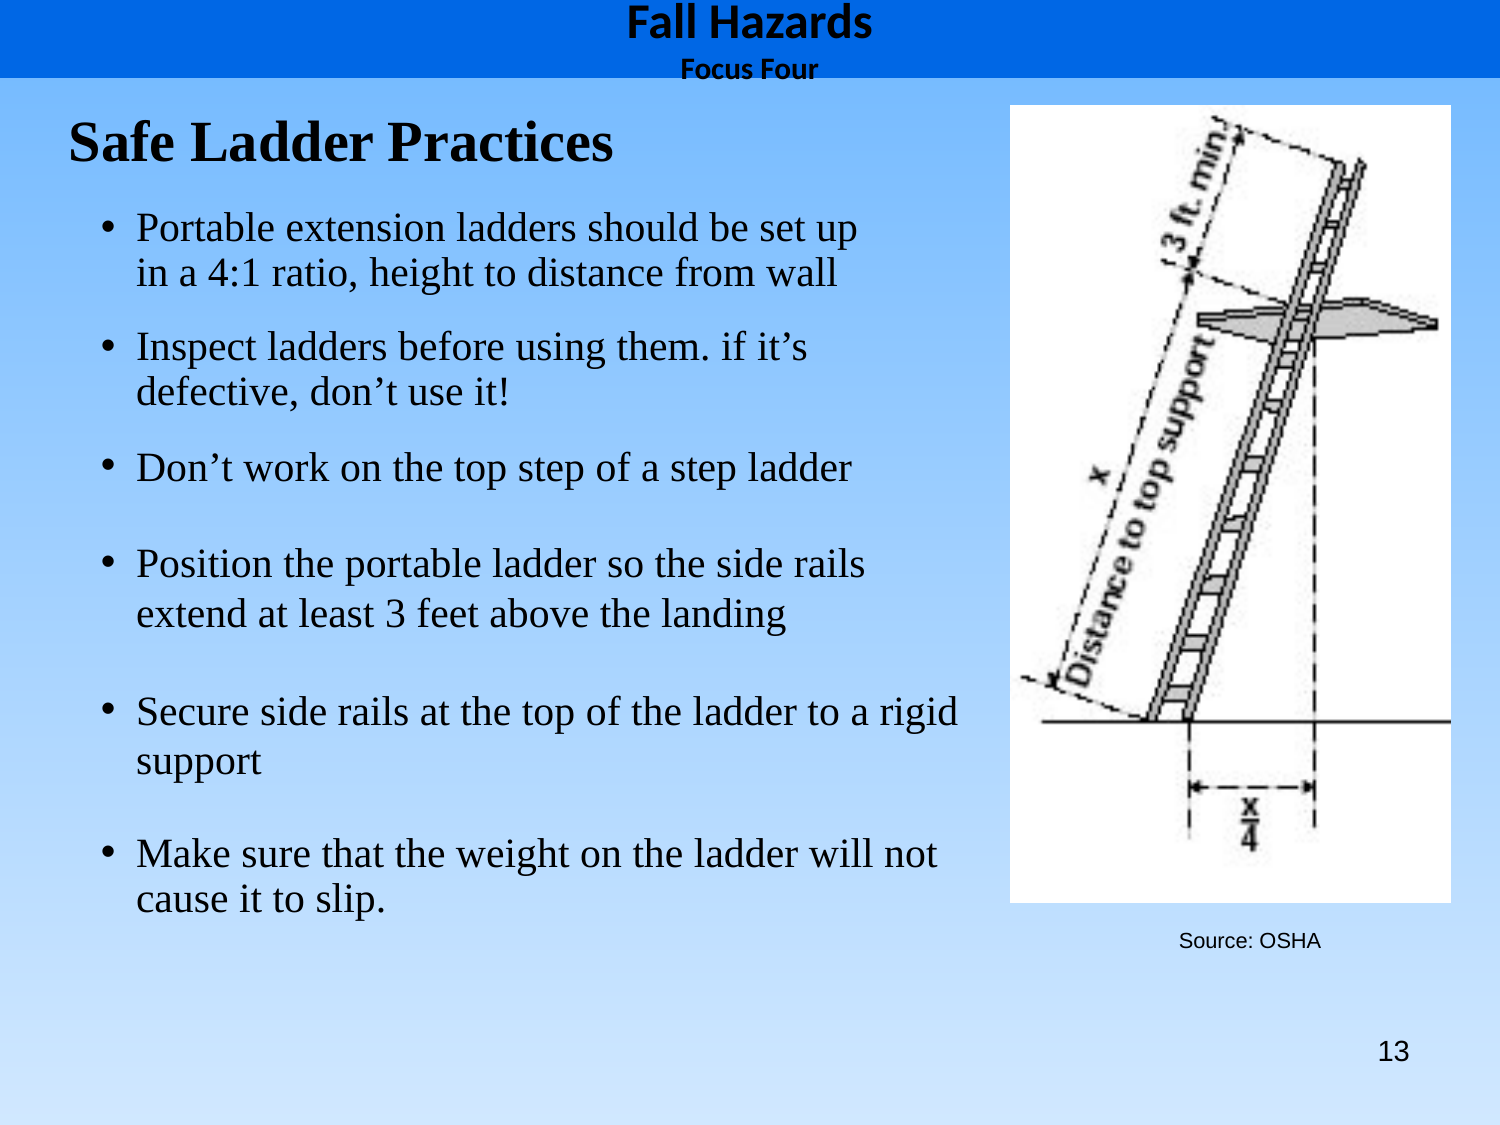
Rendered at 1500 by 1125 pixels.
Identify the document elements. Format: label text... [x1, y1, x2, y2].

text_box Make sure that the weight on the ladder will not cause it to slip. [86, 824, 984, 929]
text_box Secure side rails at the top of the ladder to a rigid support [86, 676, 988, 791]
text_box Source: OSHA [1164, 919, 1337, 961]
text_box Inspect ladders before using them. if it’s defective, don’t use it! [86, 317, 923, 423]
text_box Position the portable ladder so the side rails extend at least 3 feet above the landing [86, 528, 988, 644]
slide_number 13 [1074, 1024, 1425, 1103]
text_box Don’t work on the top step of a step ladder [86, 431, 923, 497]
picture [1010, 105, 1451, 903]
text_box Safe Ladder Practices [53, 95, 649, 181]
text_box Portable extension ladders should be set up in a 4:1 ratio, height to distance from wall [86, 198, 894, 304]
text_box Fall Hazards Focus Four [0, 0, 1500, 78]
